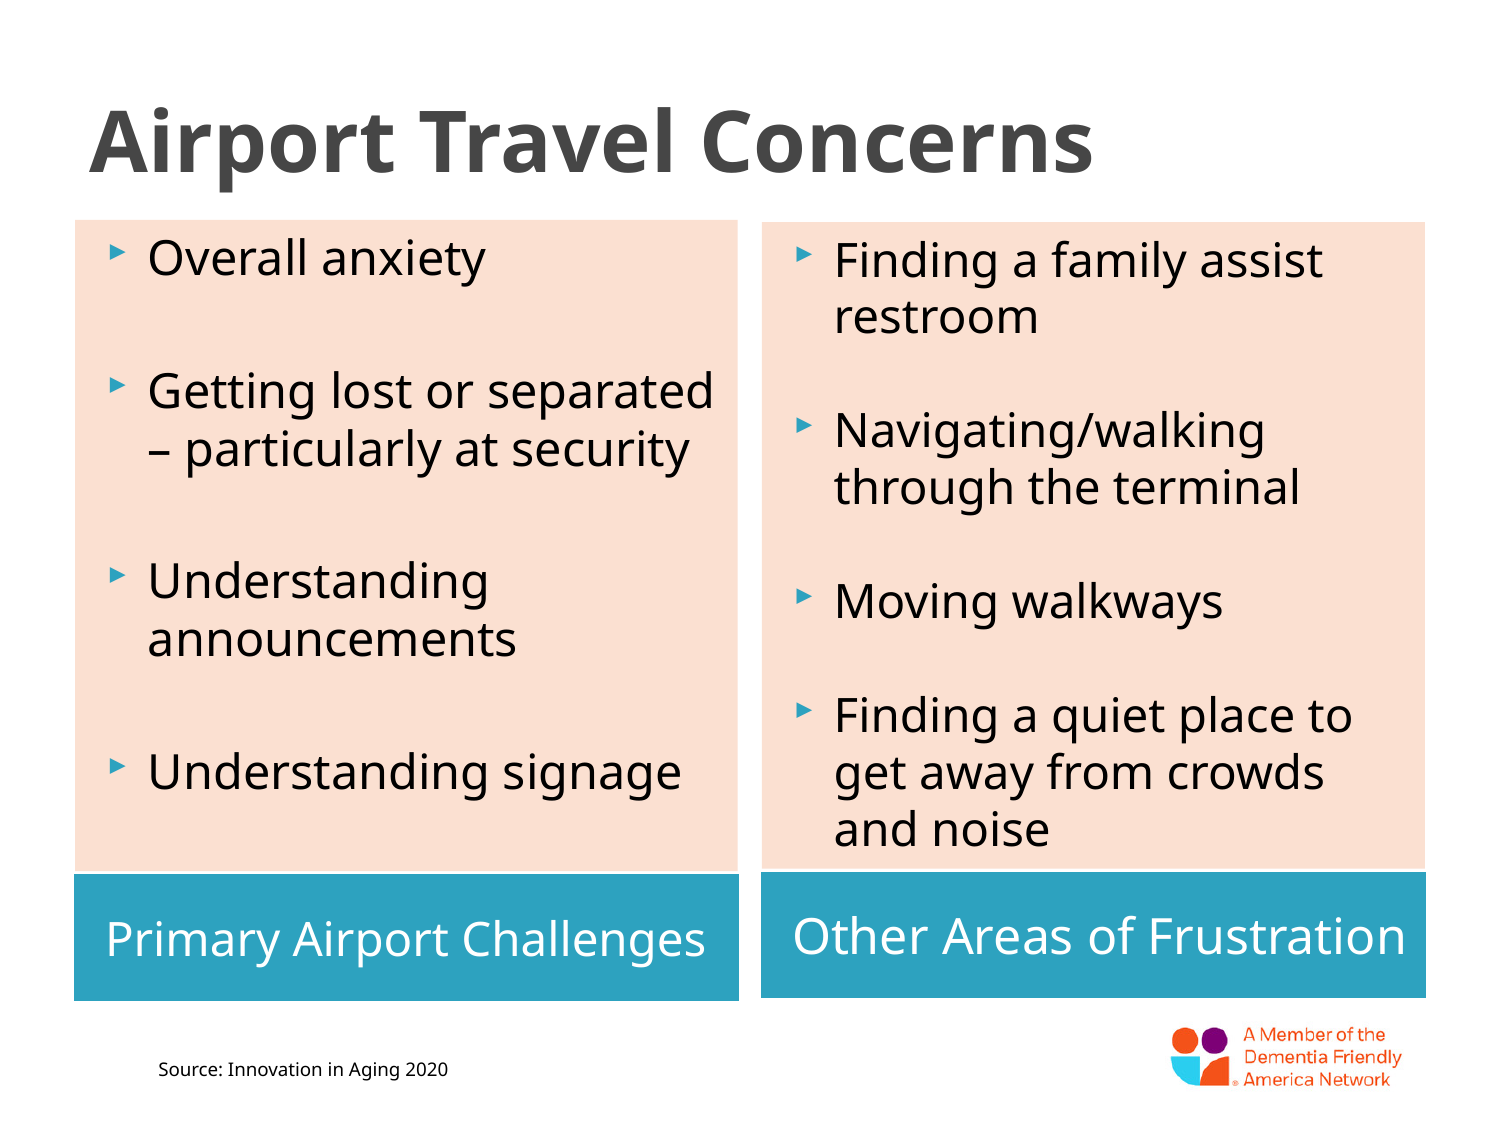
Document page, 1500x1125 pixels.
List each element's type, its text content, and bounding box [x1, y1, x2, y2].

title Airport Travel Concerns [75, 44, 1425, 233]
list Other Areas of Frustration [761, 872, 1426, 998]
picture [1143, 999, 1426, 1115]
text_box Source: Innovation in Aging 2020 [143, 1049, 1038, 1088]
list Overall anxiety Getting lost or separated – particularly at security Understanding announcements Understanding signage [75, 219, 738, 872]
list Primary Airport Challenges [74, 874, 739, 1001]
list Finding a family assist restroom Navigating/walking through the terminal Moving walkways Finding a quiet place to get away from crowds and noise [761, 222, 1425, 869]
